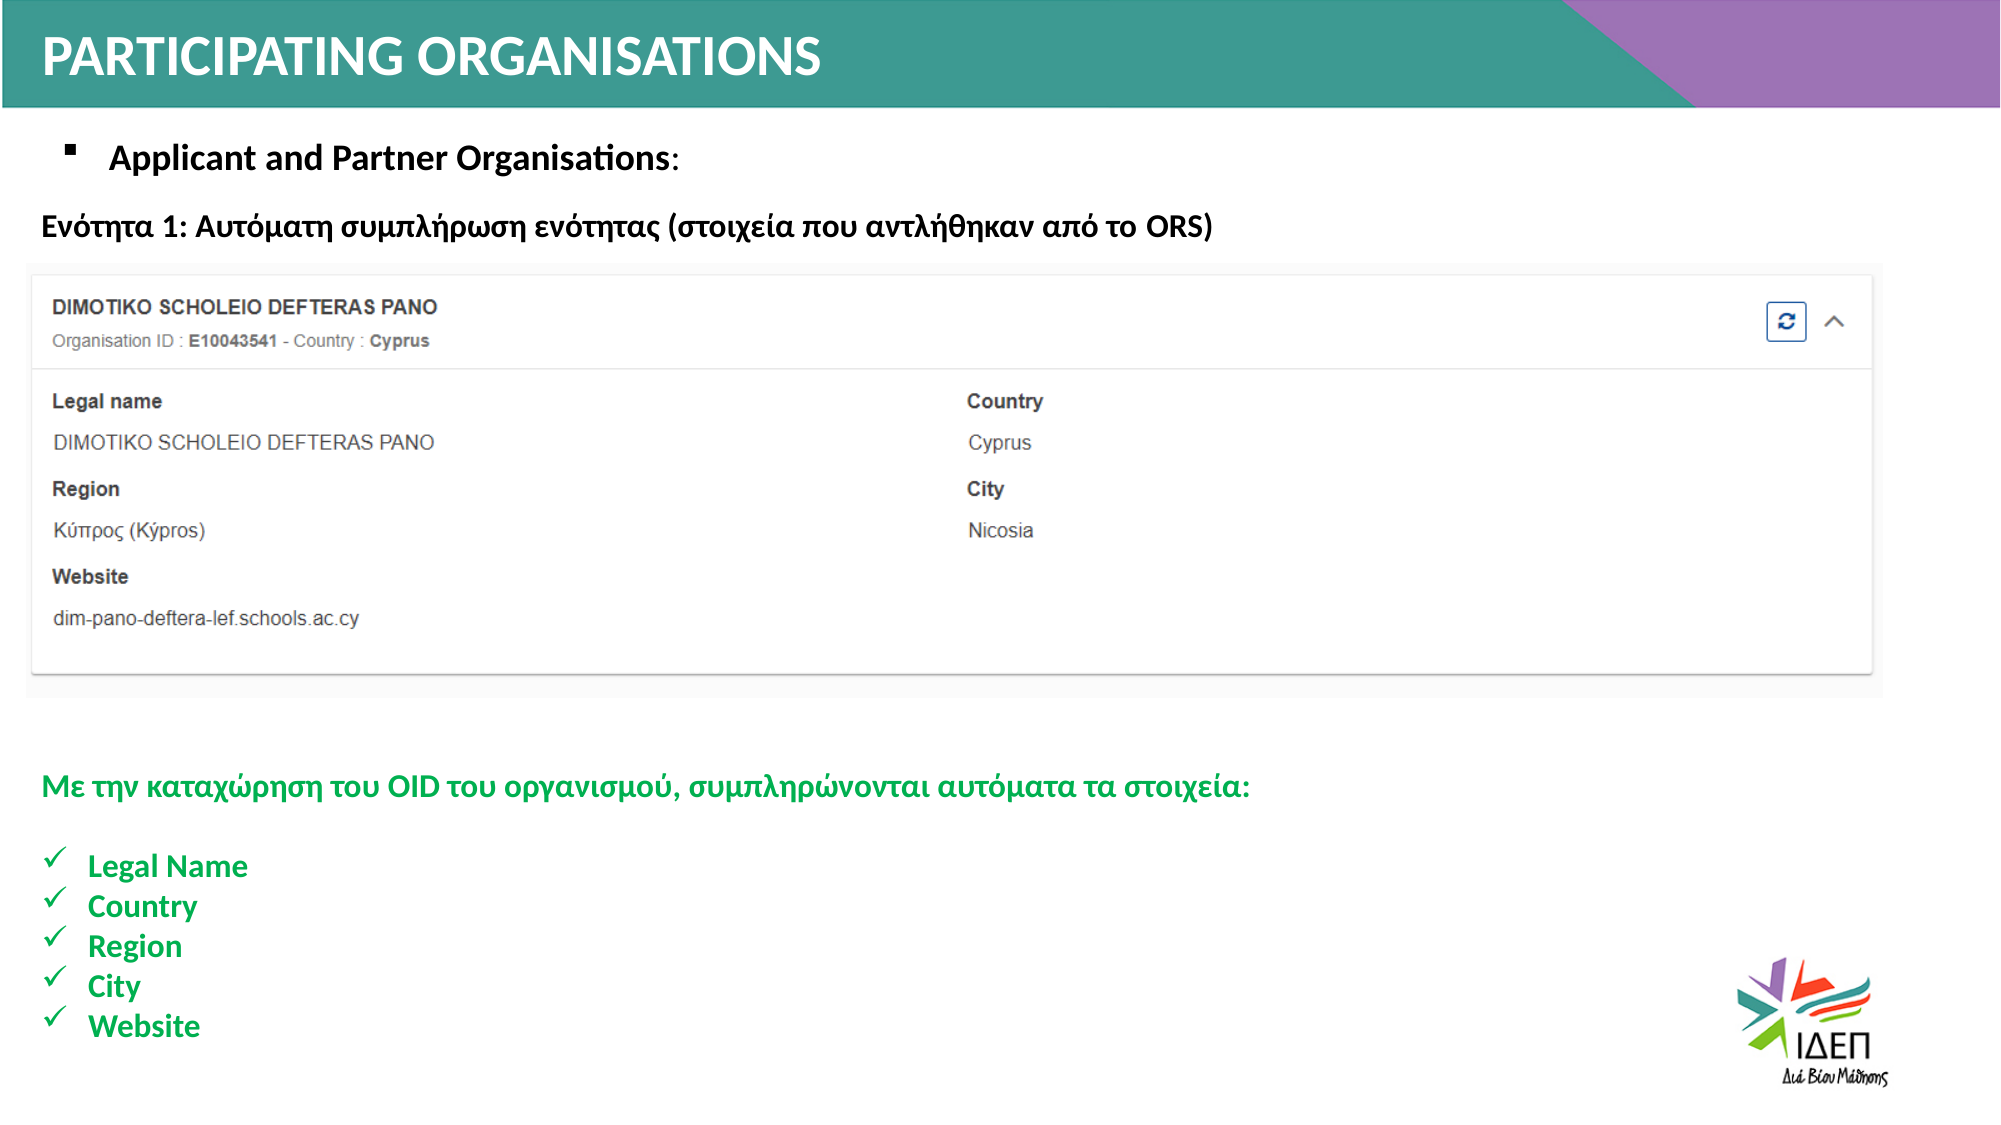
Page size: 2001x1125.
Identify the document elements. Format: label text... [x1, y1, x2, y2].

text_box Ενότητα 1: Αυτόματη συμπλήρωση ενότητας (στοιχεία που αντλήθηκαν από το ORS) [26, 196, 1421, 252]
text_box Με την καταχώρηση του OID του οργανισμού, συμπληρώνονται αυτόματα τα στοιχεία: Legal Name Country Region City Website [26, 757, 1421, 1052]
text_box PARTICIPATING ORGANISATIONS [0, 9, 1250, 95]
text_box Applicant and Partner Organisations: [47, 125, 755, 185]
picture [0, 0, 2001, 1125]
